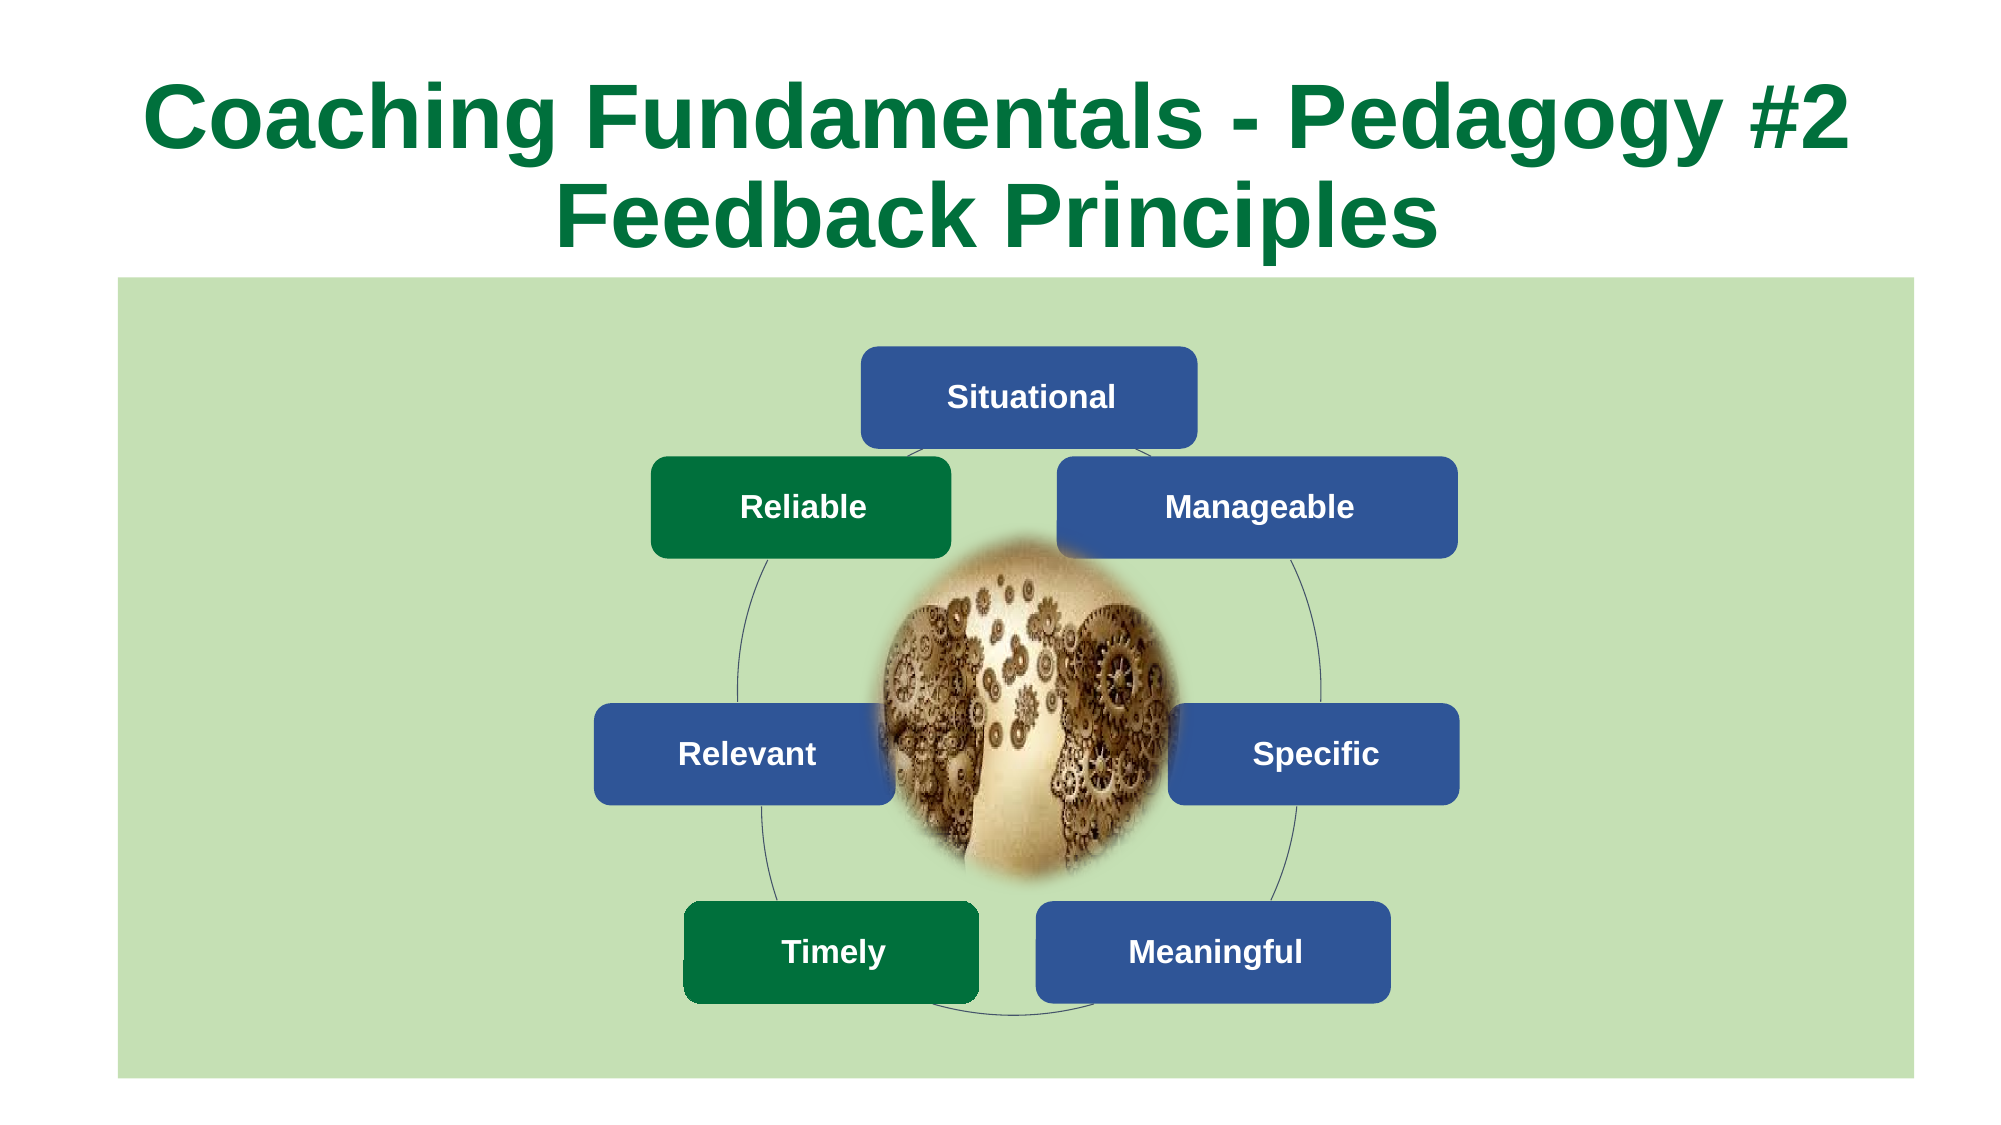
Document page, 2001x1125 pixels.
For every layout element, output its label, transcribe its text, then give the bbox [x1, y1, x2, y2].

title Coaching Fundamentals - Pedagogy #2 Feedback Principles [46, 59, 1950, 278]
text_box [196, 346, 1858, 1004]
picture [858, 521, 1195, 897]
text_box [117, 277, 1915, 1079]
